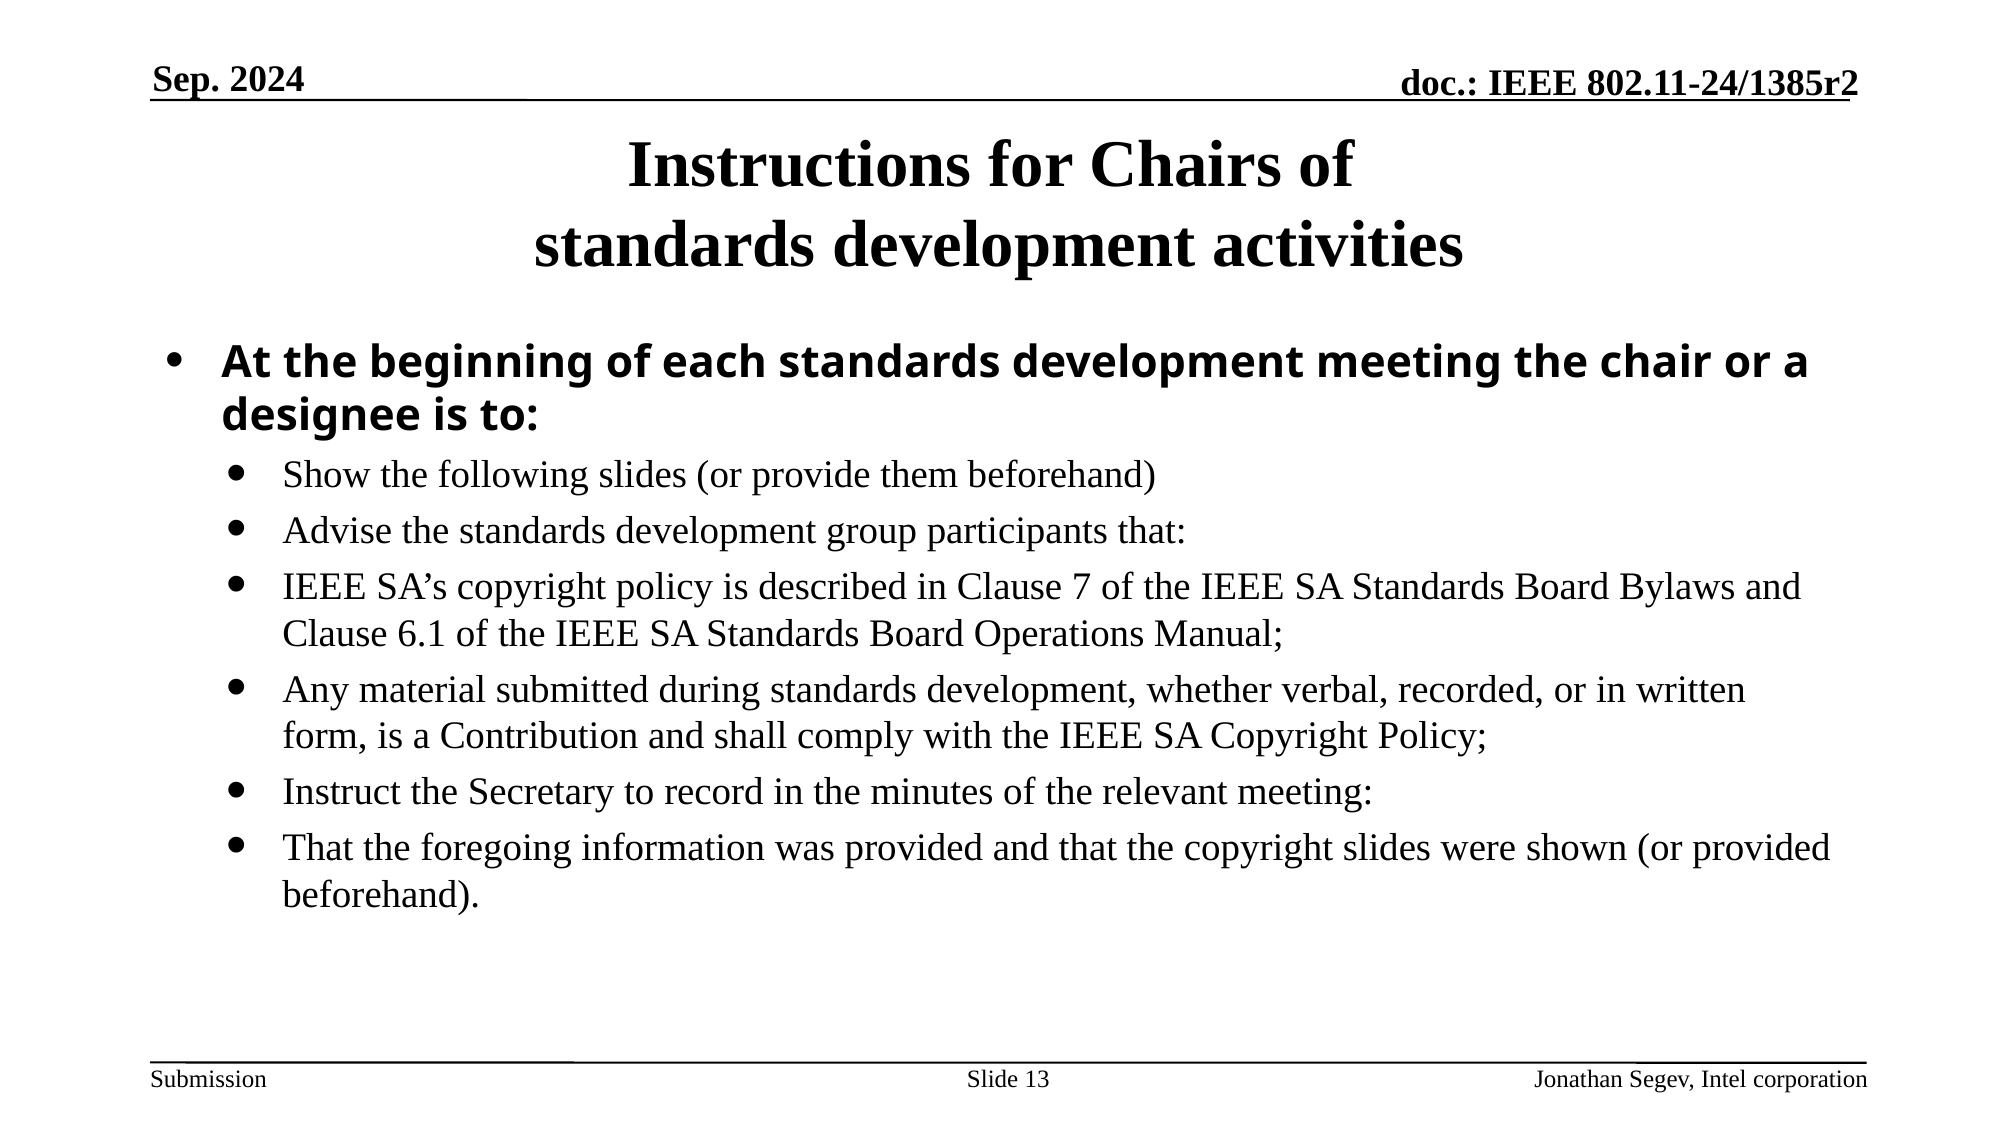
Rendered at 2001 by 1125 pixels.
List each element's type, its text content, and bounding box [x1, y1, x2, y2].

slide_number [152, 54, 563, 100]
footer Jonathan Segev, Intel corporation [1171, 1061, 1869, 1093]
list At the beginning of each standards development meeting the chair or a designee is to: Show the following slides (or provide them beforehand) Advise the standards development group participants that: IEEE SA’s copyright policy is described in Clause 7 of the IEEE SA Standards Board Bylaws and Clause 6.1 of the IEEE SA Standards Board Operations Manual; Any material submitted during standards development, whether verbal, recorded, or in written form, is a Contribution and shall comply with the IEEE SA Copyright Policy; Instruct the Secretary to record in the minutes of the relevant meeting: That the foregoing information was provided and that the copyright slides were shown (or provided beforehand). [149, 324, 1850, 1000]
slide_number Slide 13 [950, 1061, 1067, 1123]
title Instructions for Chairs of standards development activities [149, 112, 1850, 288]
